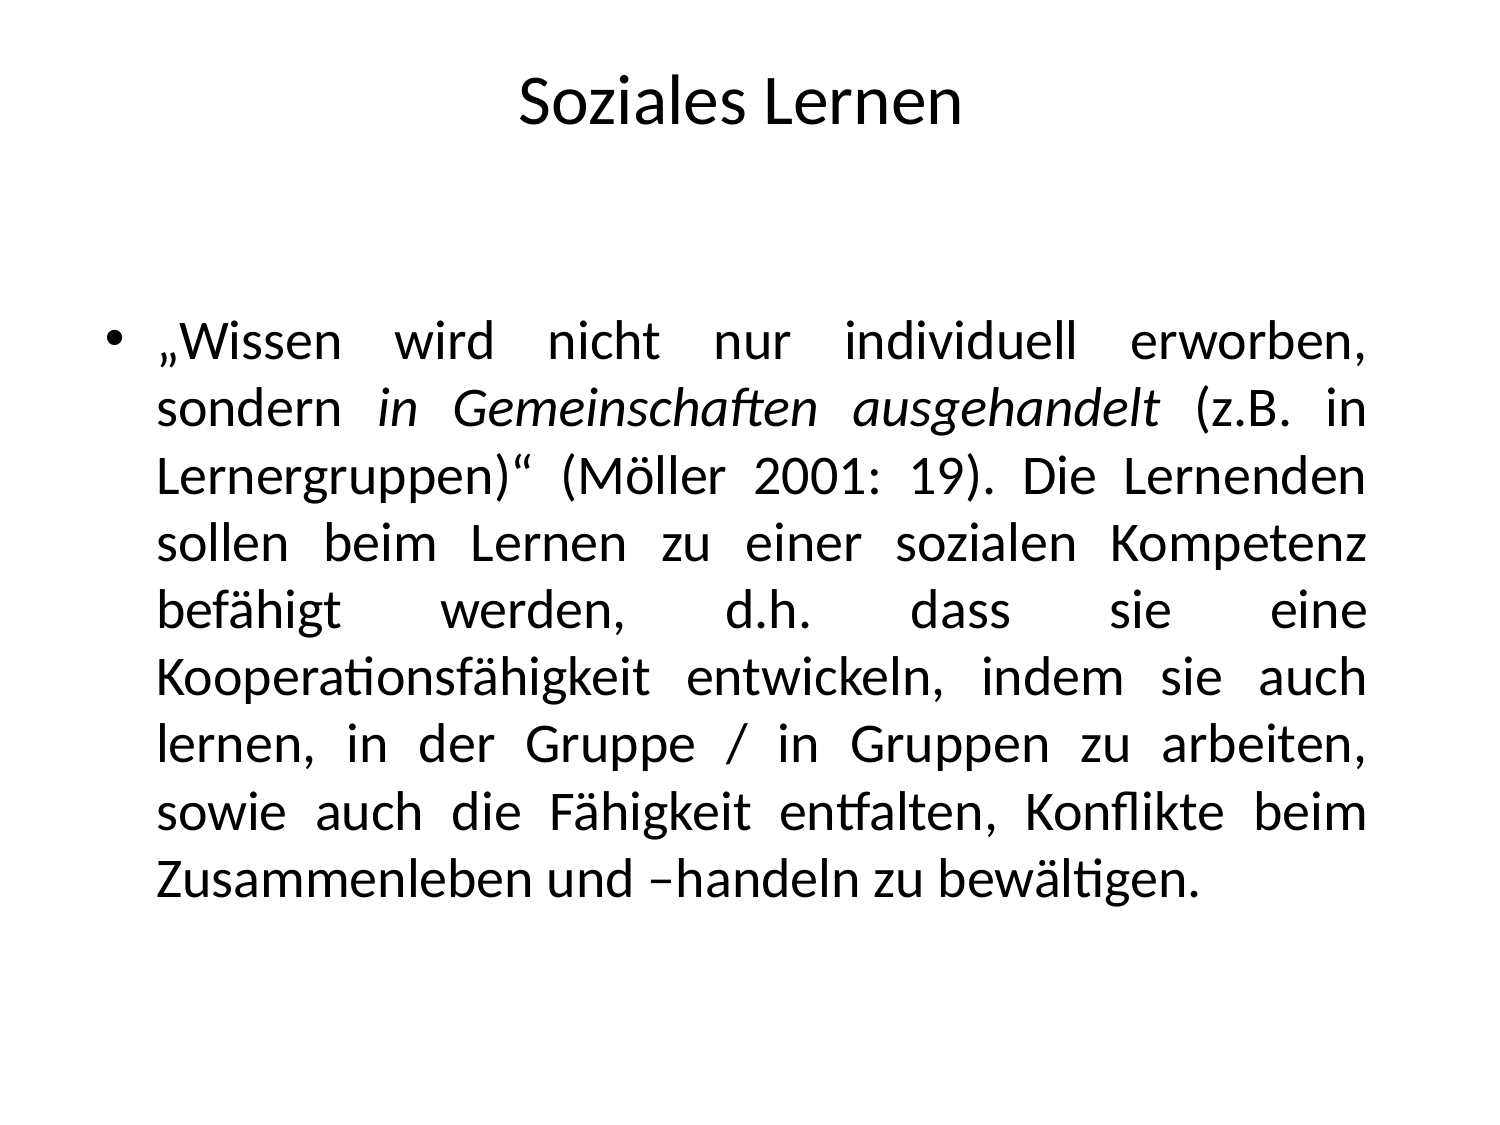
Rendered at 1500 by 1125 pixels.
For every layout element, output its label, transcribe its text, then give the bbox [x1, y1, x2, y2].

list „Wissen wird nicht nur individuell erworben, sondern in Gemeinschaften ausgehandelt (z.B. in Lernergruppen)“ (Möller 2001: 19). Die Lernenden sollen beim Lernen zu einer sozialen Kompetenz befähigt werden, d.h. dass sie eine Kooperationsfähigkeit entwickeln, indem sie auch lernen, in der Gruppe / in Gruppen zu arbeiten, sowie auch die Fähigkeit entfalten, Konflikte beim Zusammenleben und –handeln zu bewältigen. [89, 217, 1384, 932]
title Soziales Lernen [75, 45, 1425, 233]
